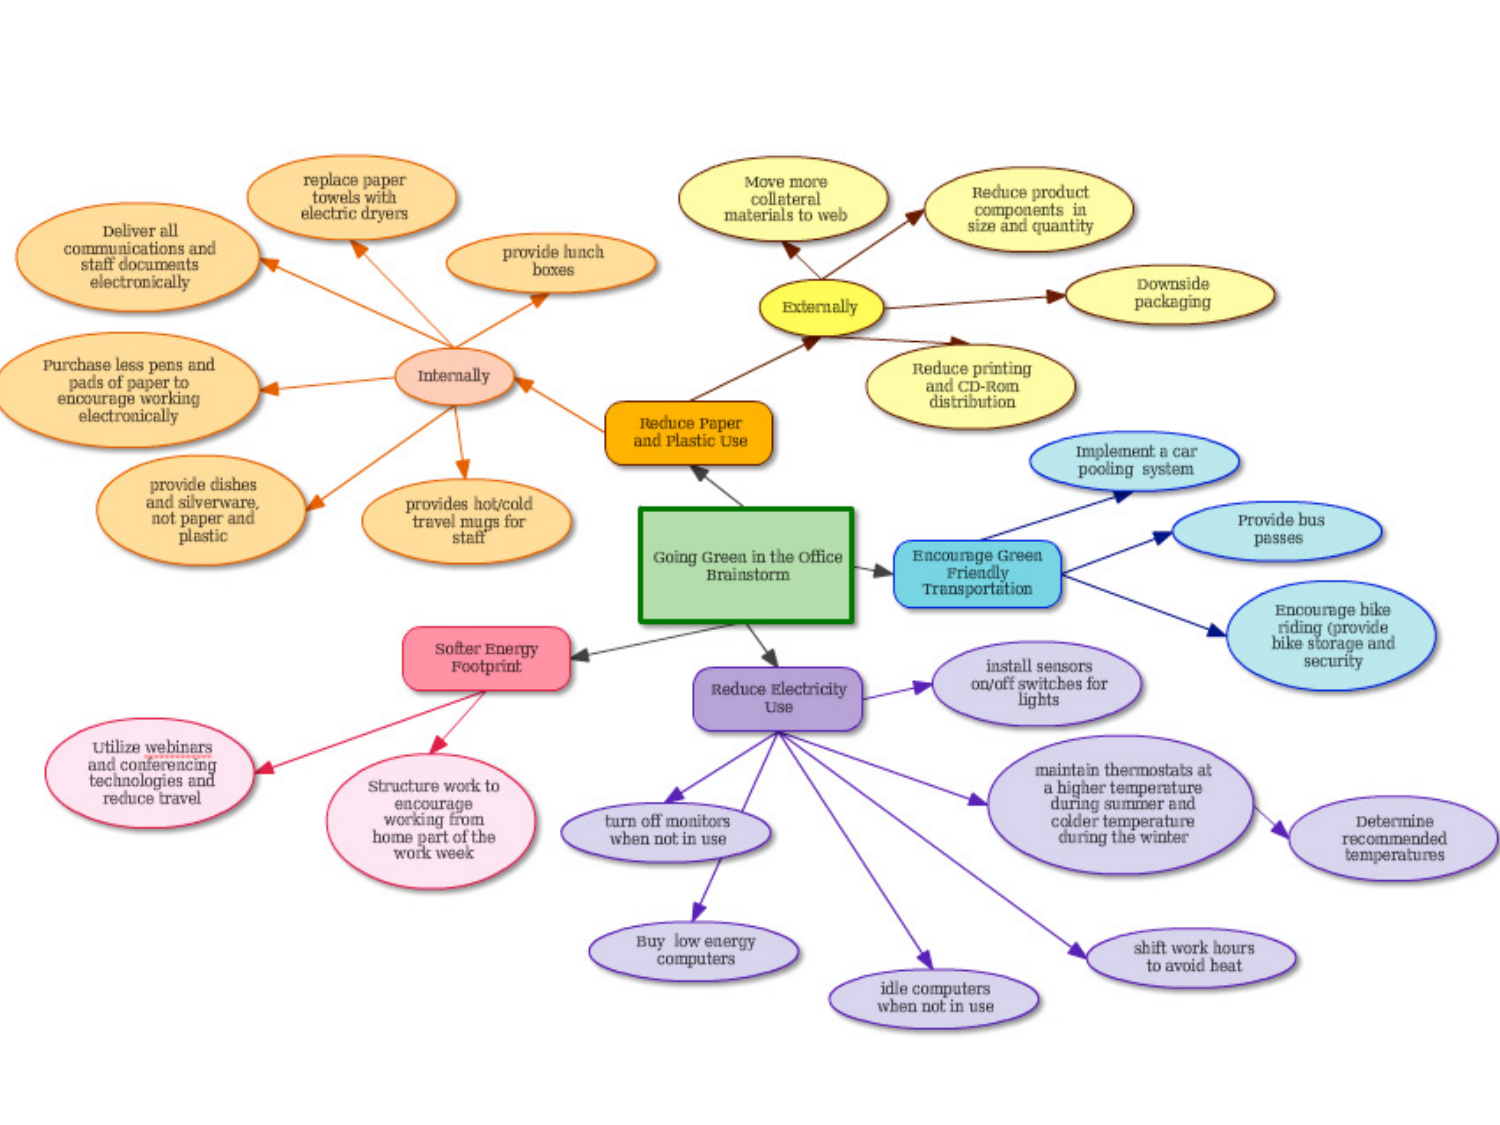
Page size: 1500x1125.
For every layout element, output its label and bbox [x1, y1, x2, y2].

picture [0, 149, 1500, 1044]
